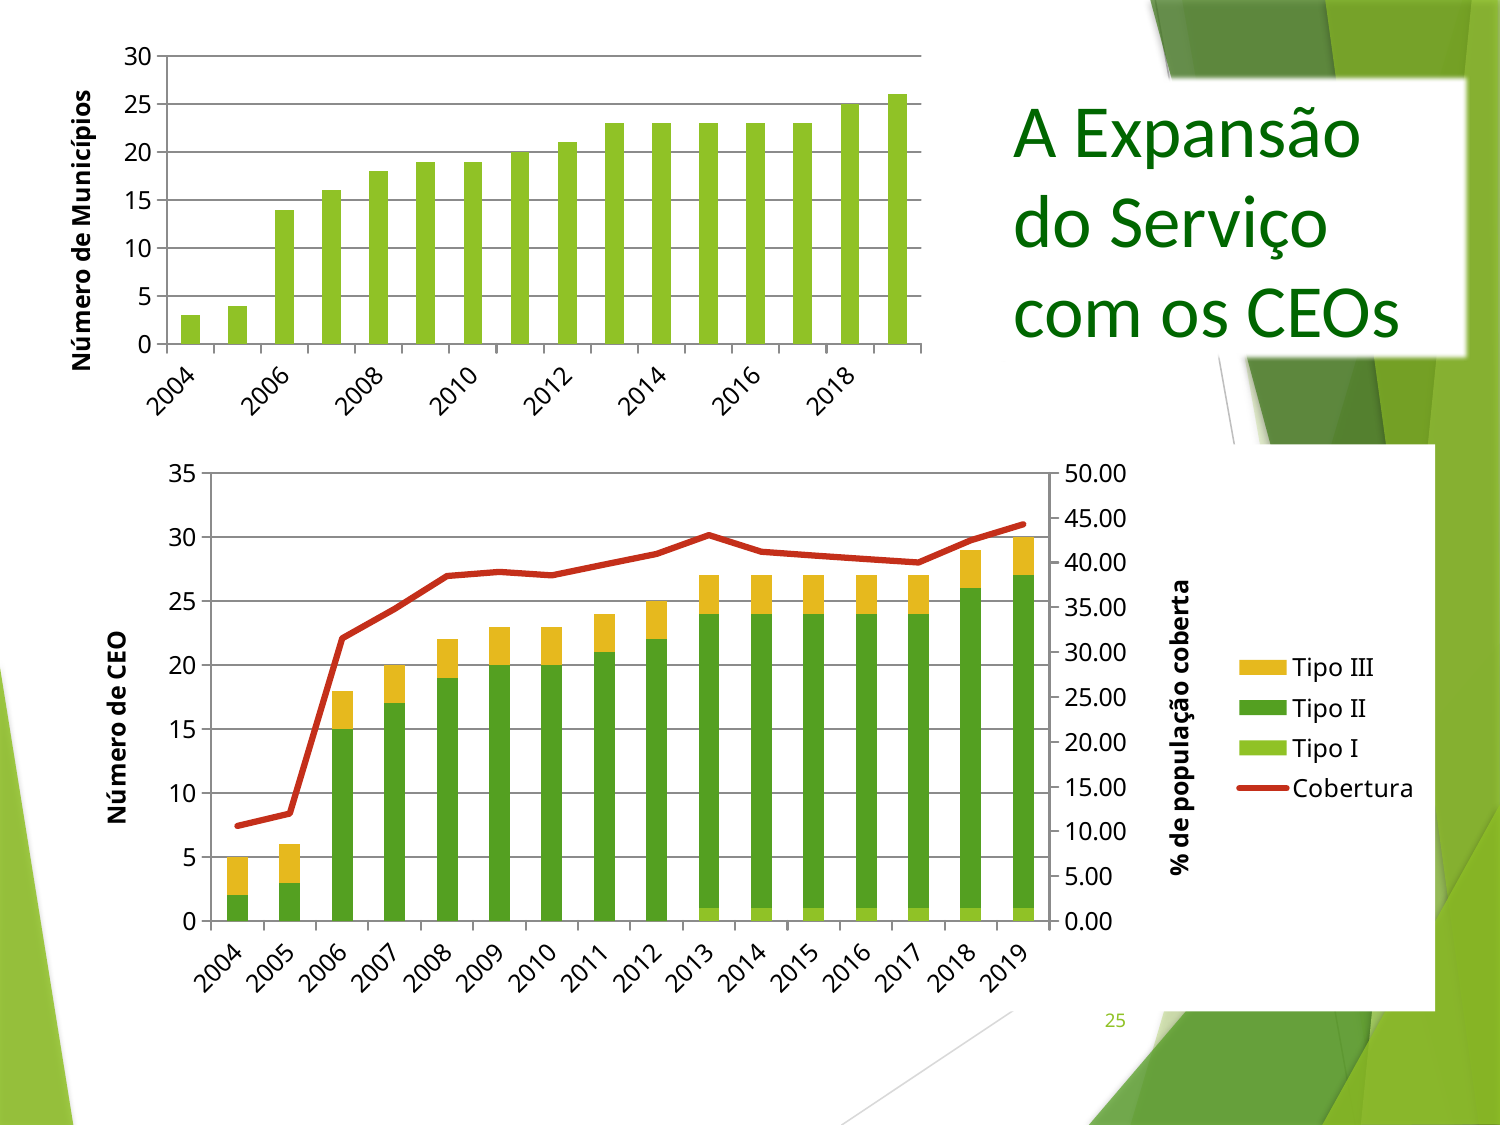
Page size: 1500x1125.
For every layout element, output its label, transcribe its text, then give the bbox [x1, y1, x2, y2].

slide_number 25 [1057, 1019, 1142, 1051]
text_box A Expansão do Serviço com os CEOs [1007, 81, 1464, 355]
chart [64, 443, 1436, 1012]
chart [28, 30, 940, 432]
